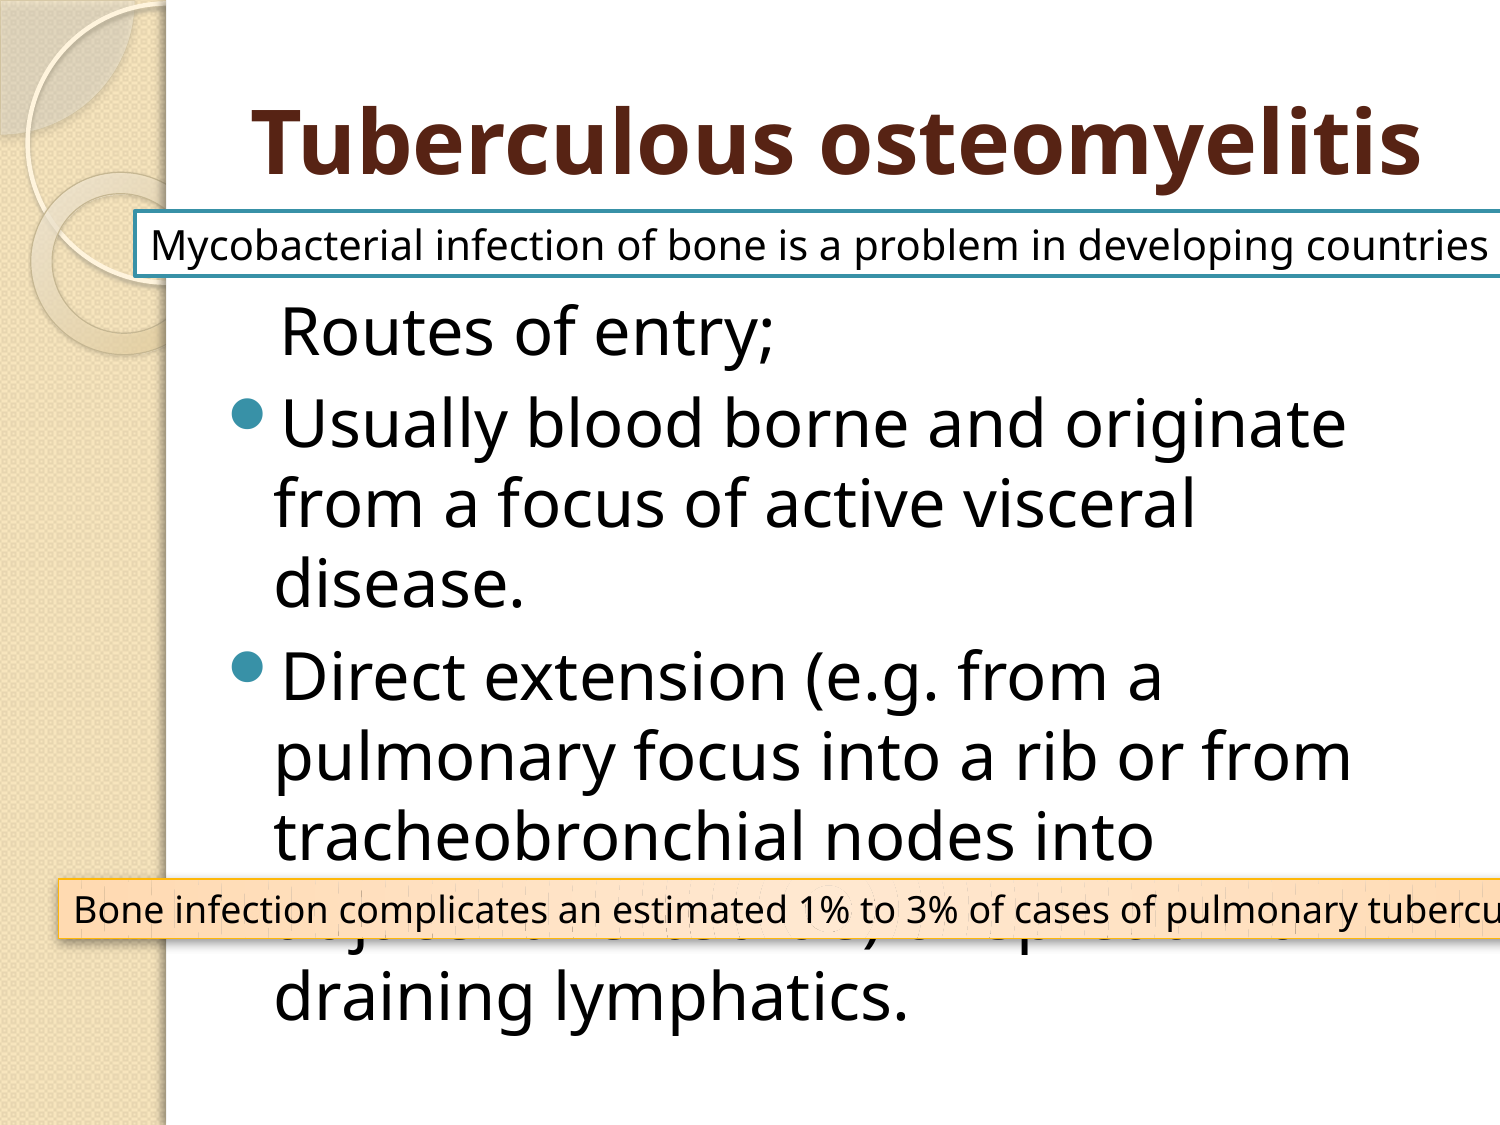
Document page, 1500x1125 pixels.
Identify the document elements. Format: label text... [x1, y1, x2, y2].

title Tuberculous osteomyelitis [235, 45, 1466, 209]
text_box Mycobacterial infection of bone is a problem in developing countries [133, 209, 1500, 278]
text_box Bone infection complicates an estimated 1% to 3% of cases of pulmonary tuberculosis [58, 878, 1500, 939]
list Routes of entry; Usually blood borne and originate from a focus of active visceral disease. Direct extension (e.g. from a pulmonary focus into a rib or from tracheobronchial nodes into adjacent vertebrae) or spread via draining lymphatics. [199, 281, 1430, 874]
list Routes of entry; Usually blood borne and originate from a focus of active visceral disease. Direct extension (e.g. from a pulmonary focus into a rib or from tracheobronchial nodes into adjacent vertebrae) or spread via draining lymphatics. [199, 952, 1430, 1069]
